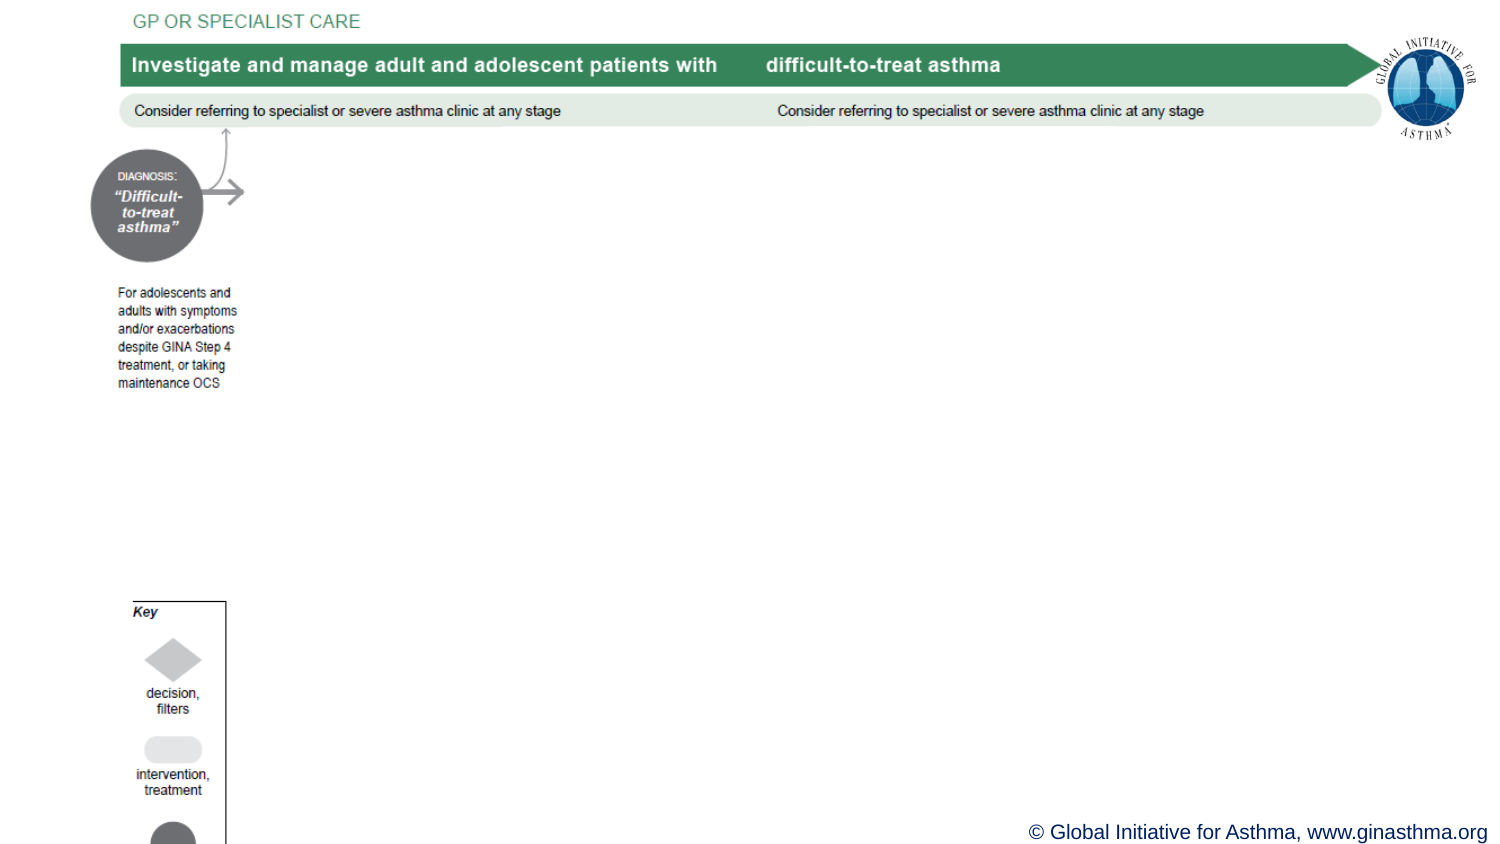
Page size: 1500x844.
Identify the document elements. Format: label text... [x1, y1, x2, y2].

text_box © Global Initiative for Asthma, www.ginasthma.org [1434, 818, 1489, 844]
picture [71, 1, 1483, 844]
